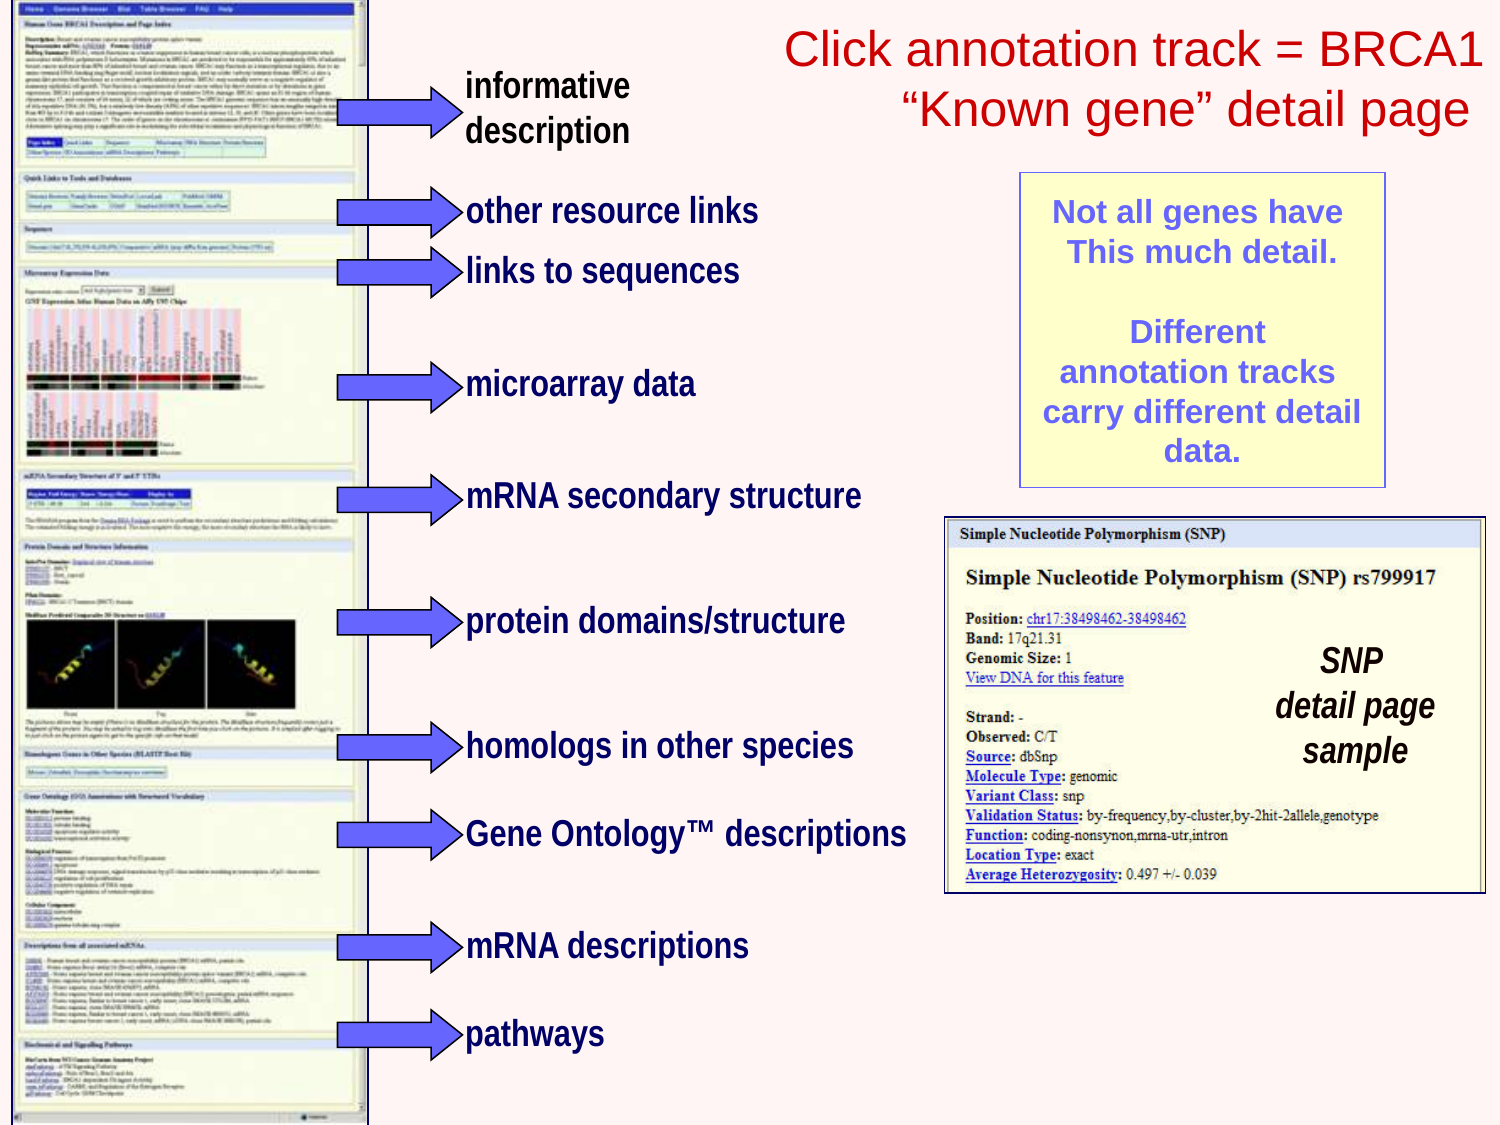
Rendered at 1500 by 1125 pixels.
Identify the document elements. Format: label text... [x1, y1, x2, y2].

text_box informative description [450, 53, 646, 159]
text_box [371, 474, 451, 526]
text_box [371, 247, 451, 298]
text_box [371, 809, 450, 860]
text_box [944, 517, 1486, 893]
text_box mRNA secondary structure [451, 463, 878, 524]
text_box [371, 87, 450, 138]
text_box Gene Ontology™ descriptions [450, 801, 923, 861]
text_box pathways [450, 1001, 620, 1061]
text_box microarray data [450, 351, 711, 411]
text_box protein domains/structure [450, 588, 861, 649]
text_box links to sequences [451, 238, 755, 299]
text_box Not all genes have This much detail. Different annotation tracks carry different detail data. [1020, 172, 1386, 488]
text_box mRNA descriptions [451, 913, 765, 974]
text_box [371, 1009, 450, 1060]
text_box [371, 722, 451, 773]
text_box other resource links [451, 178, 774, 239]
text_box [371, 597, 450, 648]
text_box homologs in other species [451, 713, 869, 774]
picture [12, 0, 368, 1125]
text_box [371, 362, 450, 413]
text_box [371, 187, 451, 238]
title Click annotation track = BRCA1 “Known gene” detail page [720, 12, 1500, 200]
text_box [371, 922, 451, 973]
